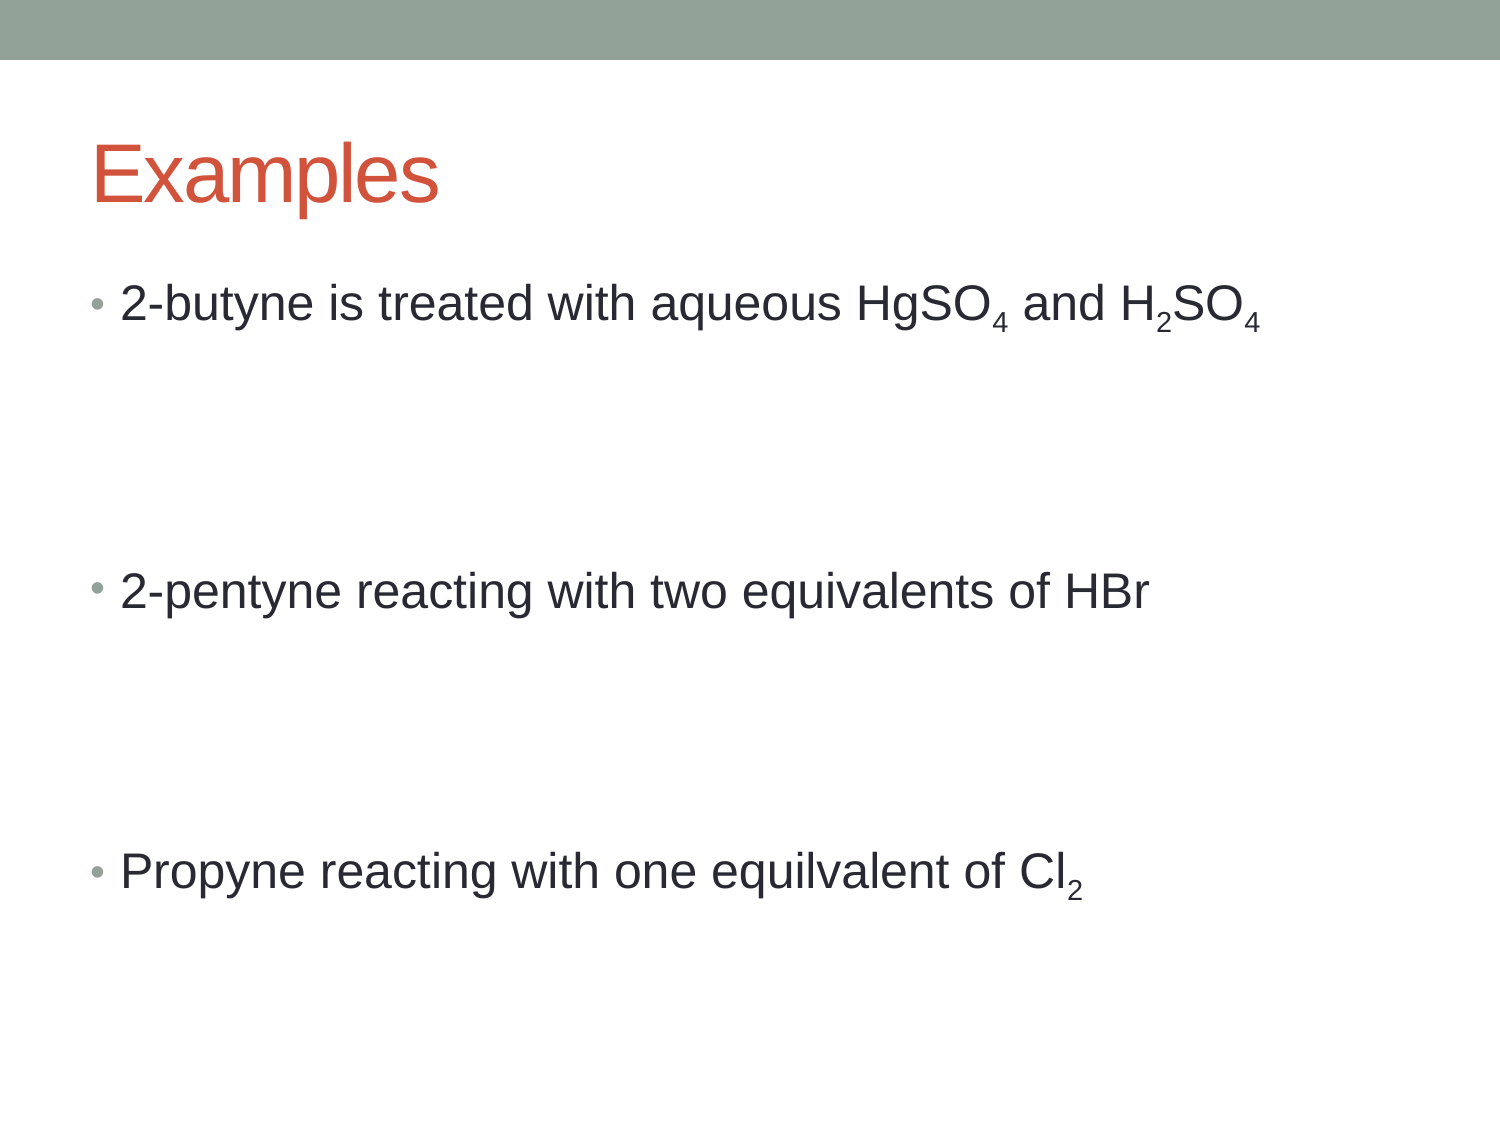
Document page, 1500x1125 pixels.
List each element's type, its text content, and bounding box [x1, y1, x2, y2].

title Examples [75, 87, 1425, 250]
list 2-butyne is treated with aqueous HgSO4 and H2SO4 2-pentyne reacting with two equivalents of HBr Propyne reacting with one equilvalent of Cl2 [75, 262, 1425, 1063]
